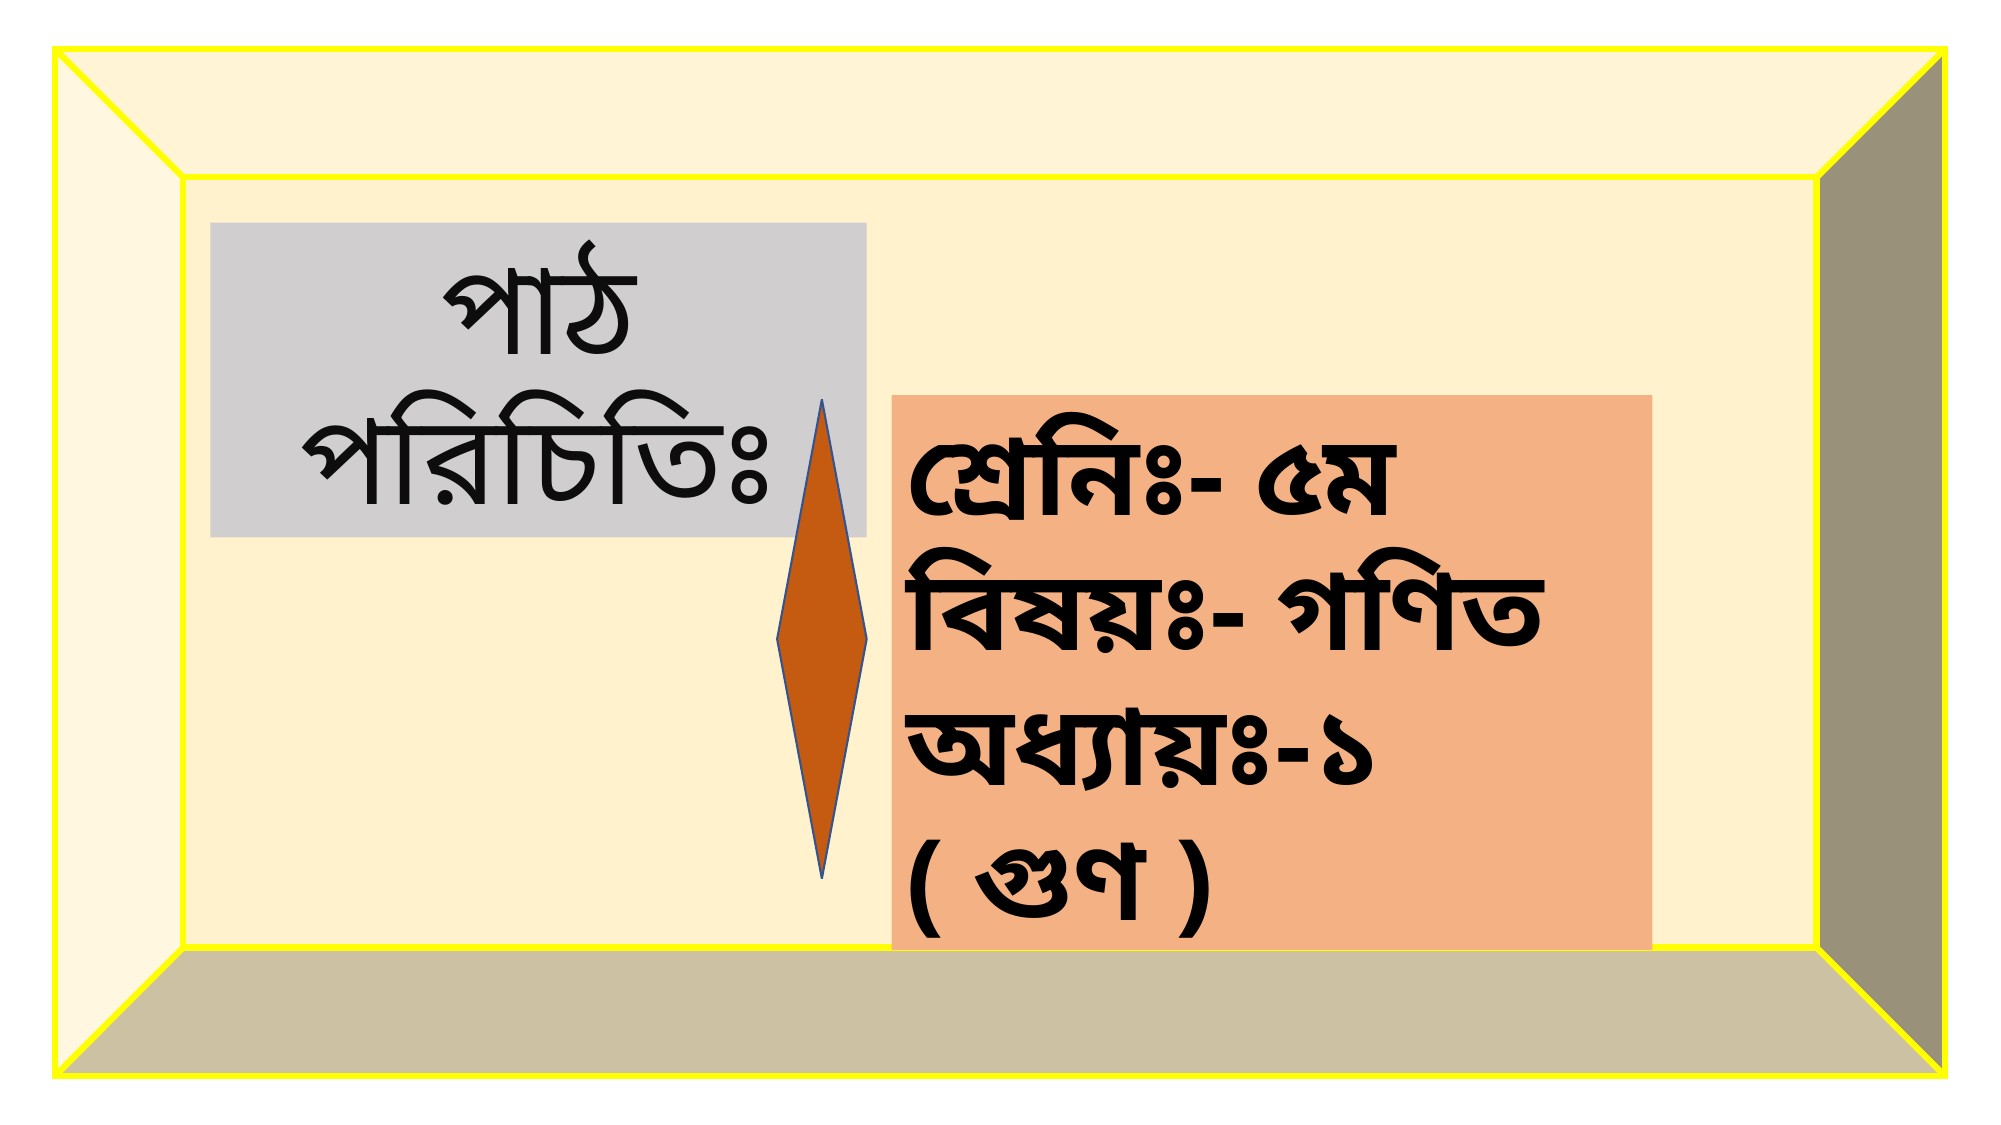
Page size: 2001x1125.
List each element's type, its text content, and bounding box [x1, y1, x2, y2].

text_box পাঠ পরিচিতিঃ [210, 222, 867, 538]
text_box [54, 48, 1946, 1077]
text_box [777, 395, 1653, 879]
